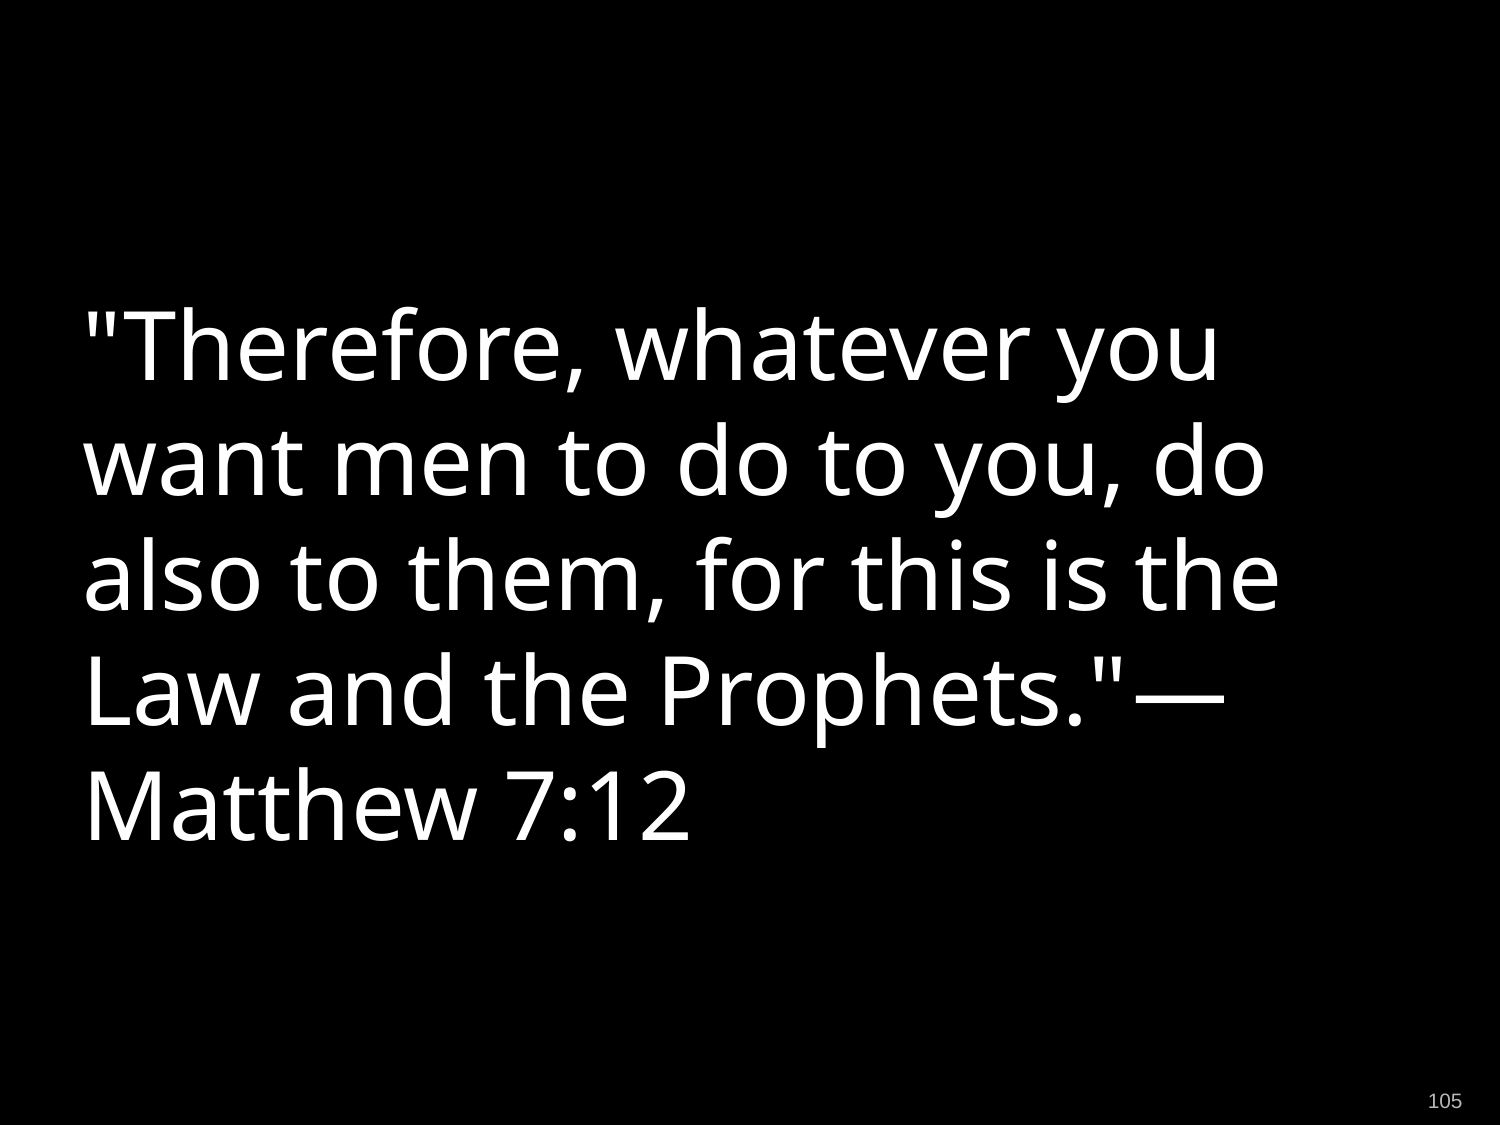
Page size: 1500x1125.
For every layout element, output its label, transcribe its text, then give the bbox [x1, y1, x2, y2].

slide_number 105 [1337, 1053, 1463, 1114]
title "Therefore, whatever you want men to do to you, do also to them, for this is the Law and the Prophets." —Matthew 7:12 [75, 45, 1413, 1100]
